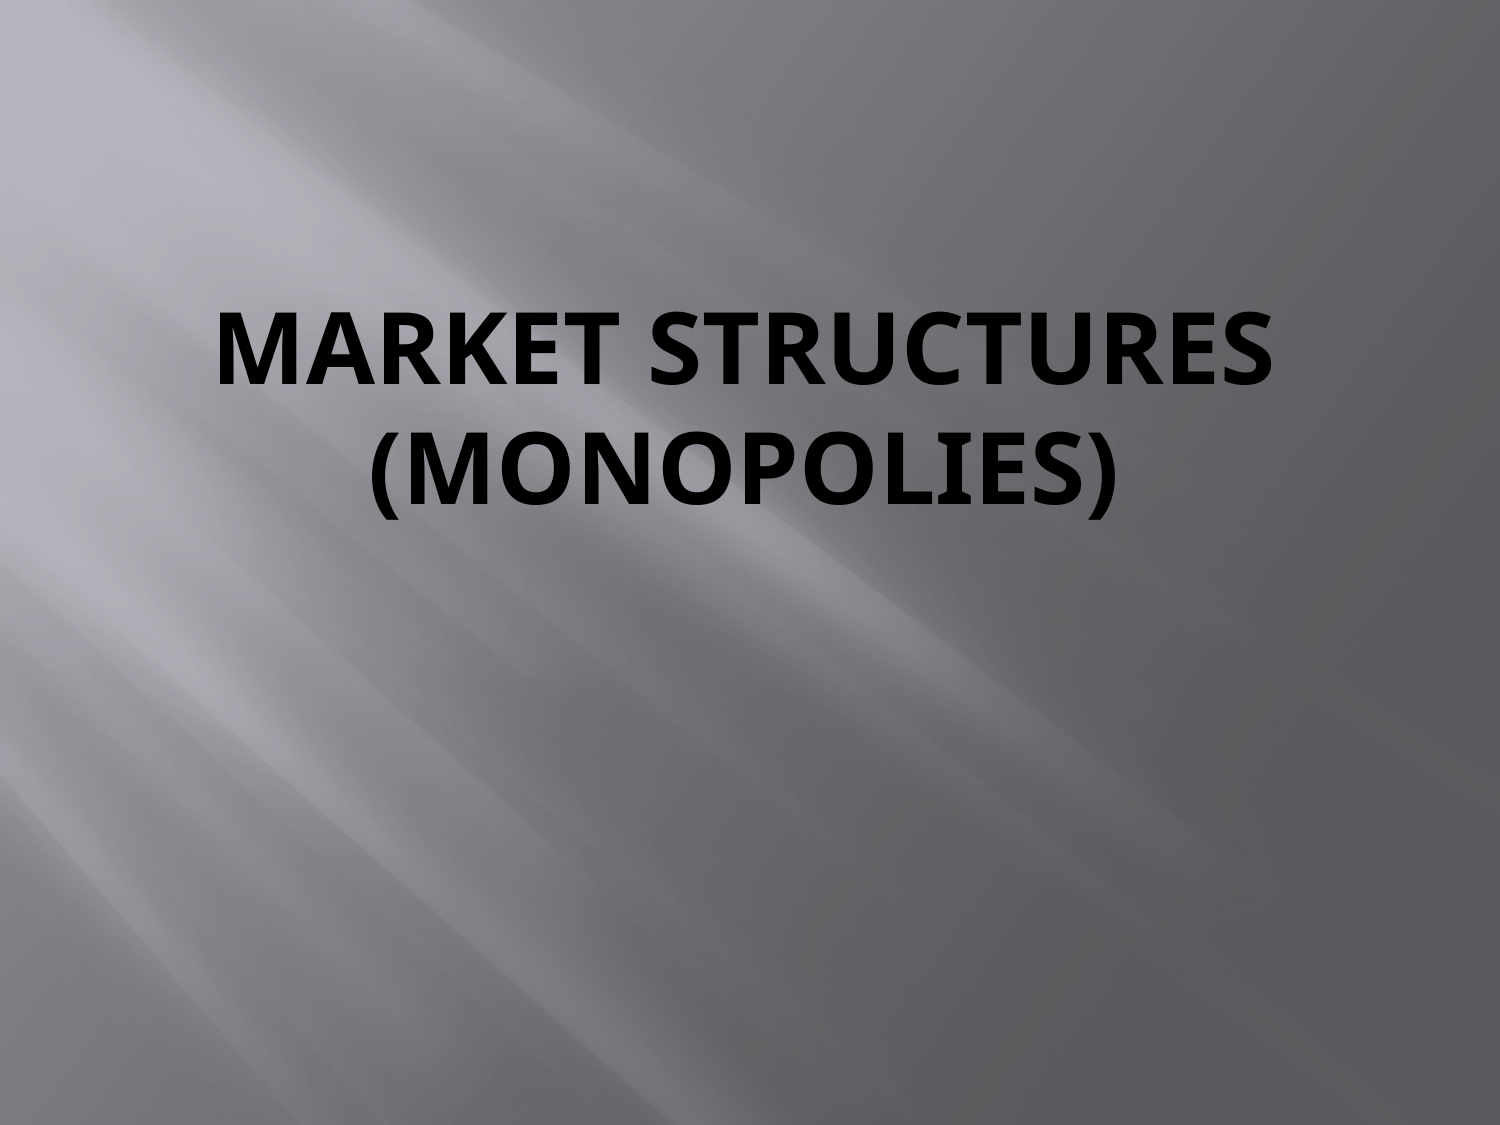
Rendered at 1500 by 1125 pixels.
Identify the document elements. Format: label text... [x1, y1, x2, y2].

title Market Structures (Monopolies) [69, 224, 1420, 525]
